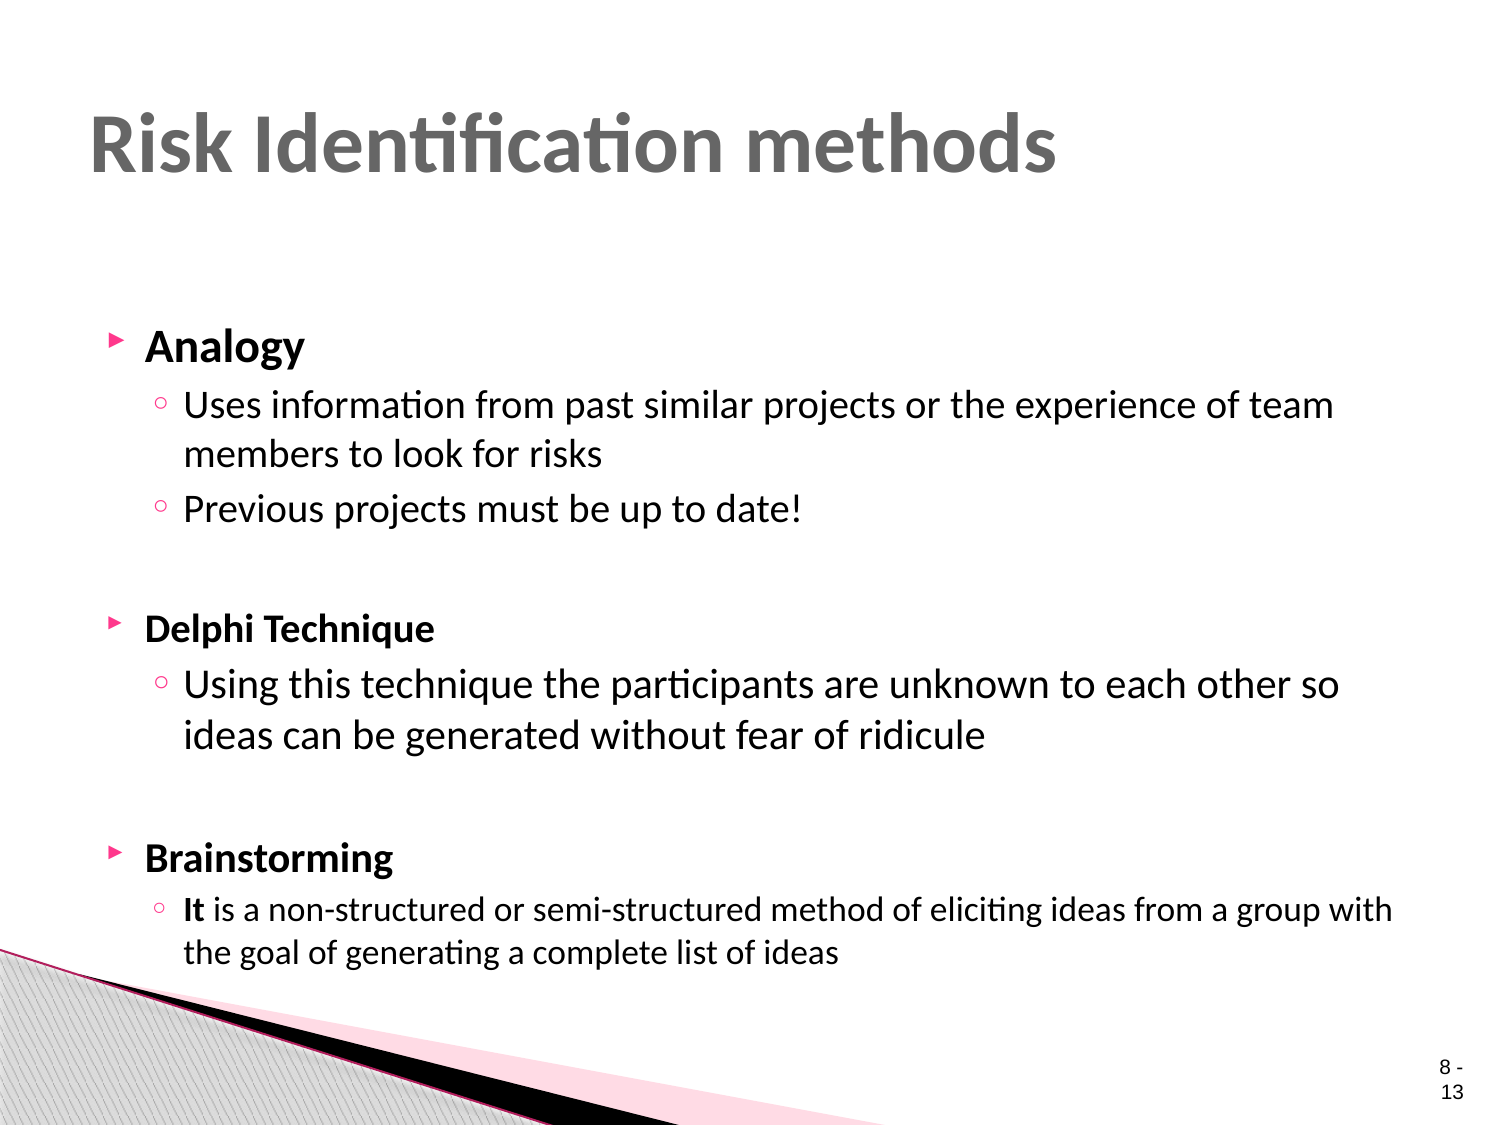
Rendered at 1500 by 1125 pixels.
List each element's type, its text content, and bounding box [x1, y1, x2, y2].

list Analogy Uses information from past similar projects or the experience of team members to look for risks Previous projects must be up to date! Delphi Technique Using this technique the participants are unknown to each other so ideas can be generated without fear of ridicule Brainstorming It is a non-structured or semi-structured method of eliciting ideas from a group with the goal of generating a complete list of ideas [75, 243, 1425, 986]
title Risk Identification methods [75, 45, 1425, 233]
slide_number 8 - 13 [1418, 1051, 1479, 1112]
